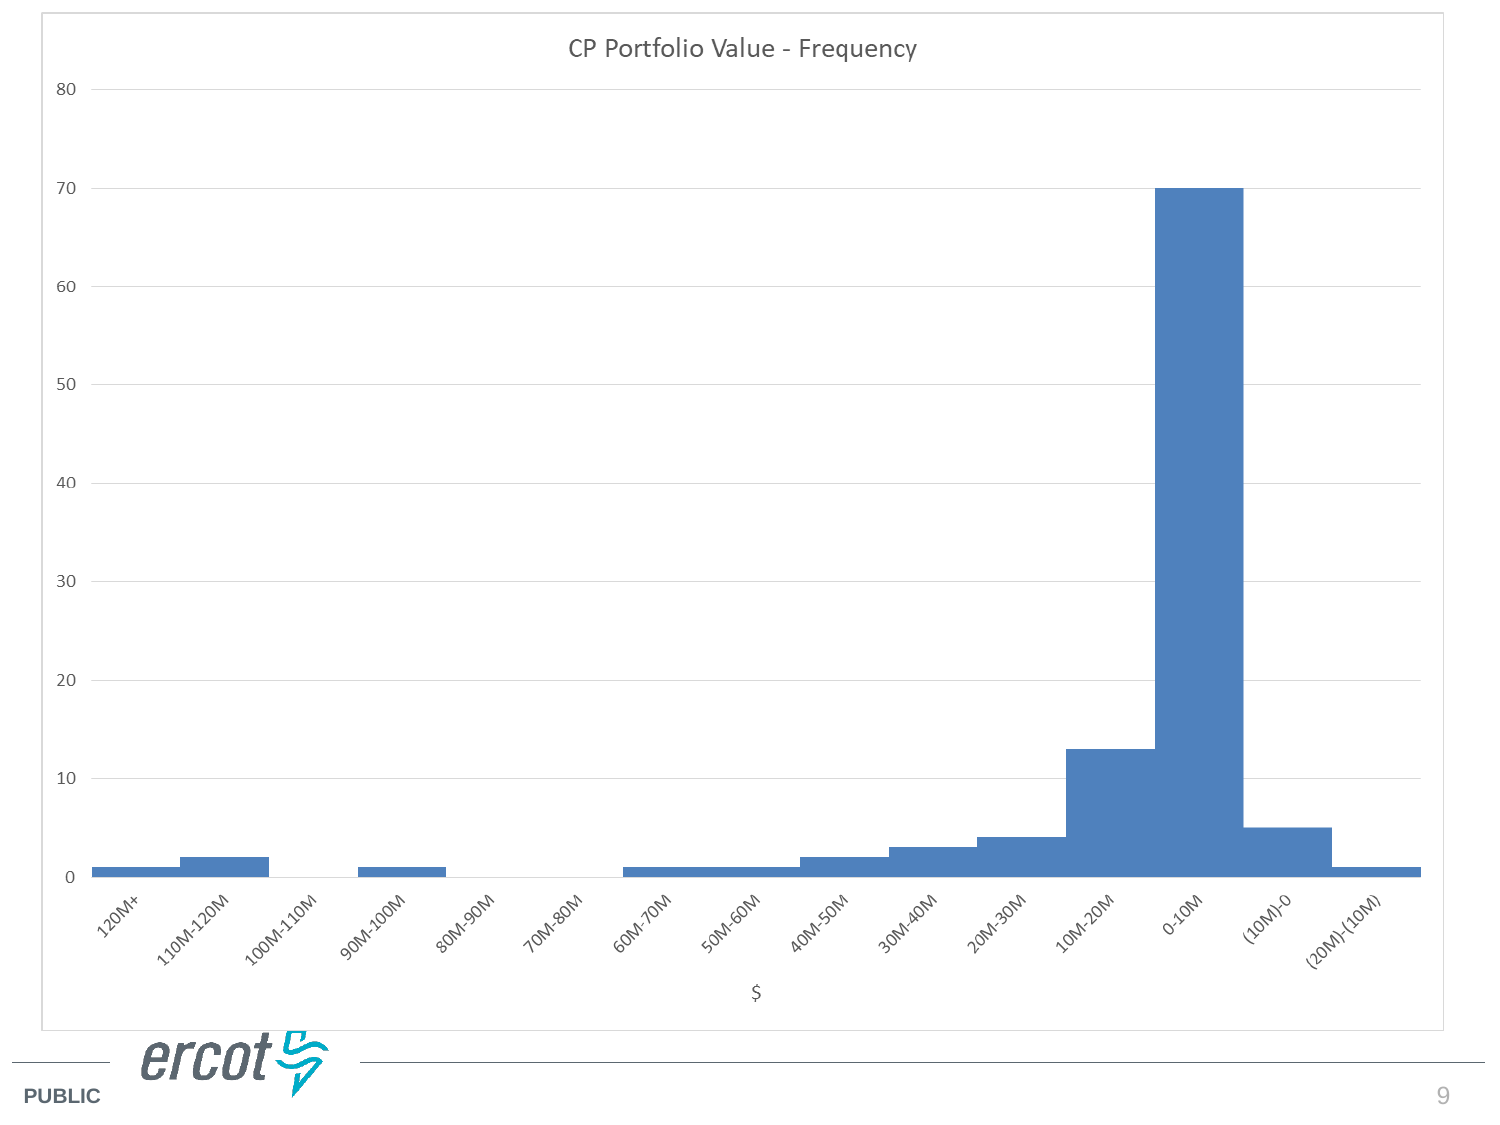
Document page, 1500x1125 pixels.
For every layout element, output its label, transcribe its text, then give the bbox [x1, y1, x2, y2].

slide_number 9 [1400, 1076, 1488, 1113]
picture [41, 12, 1444, 1100]
